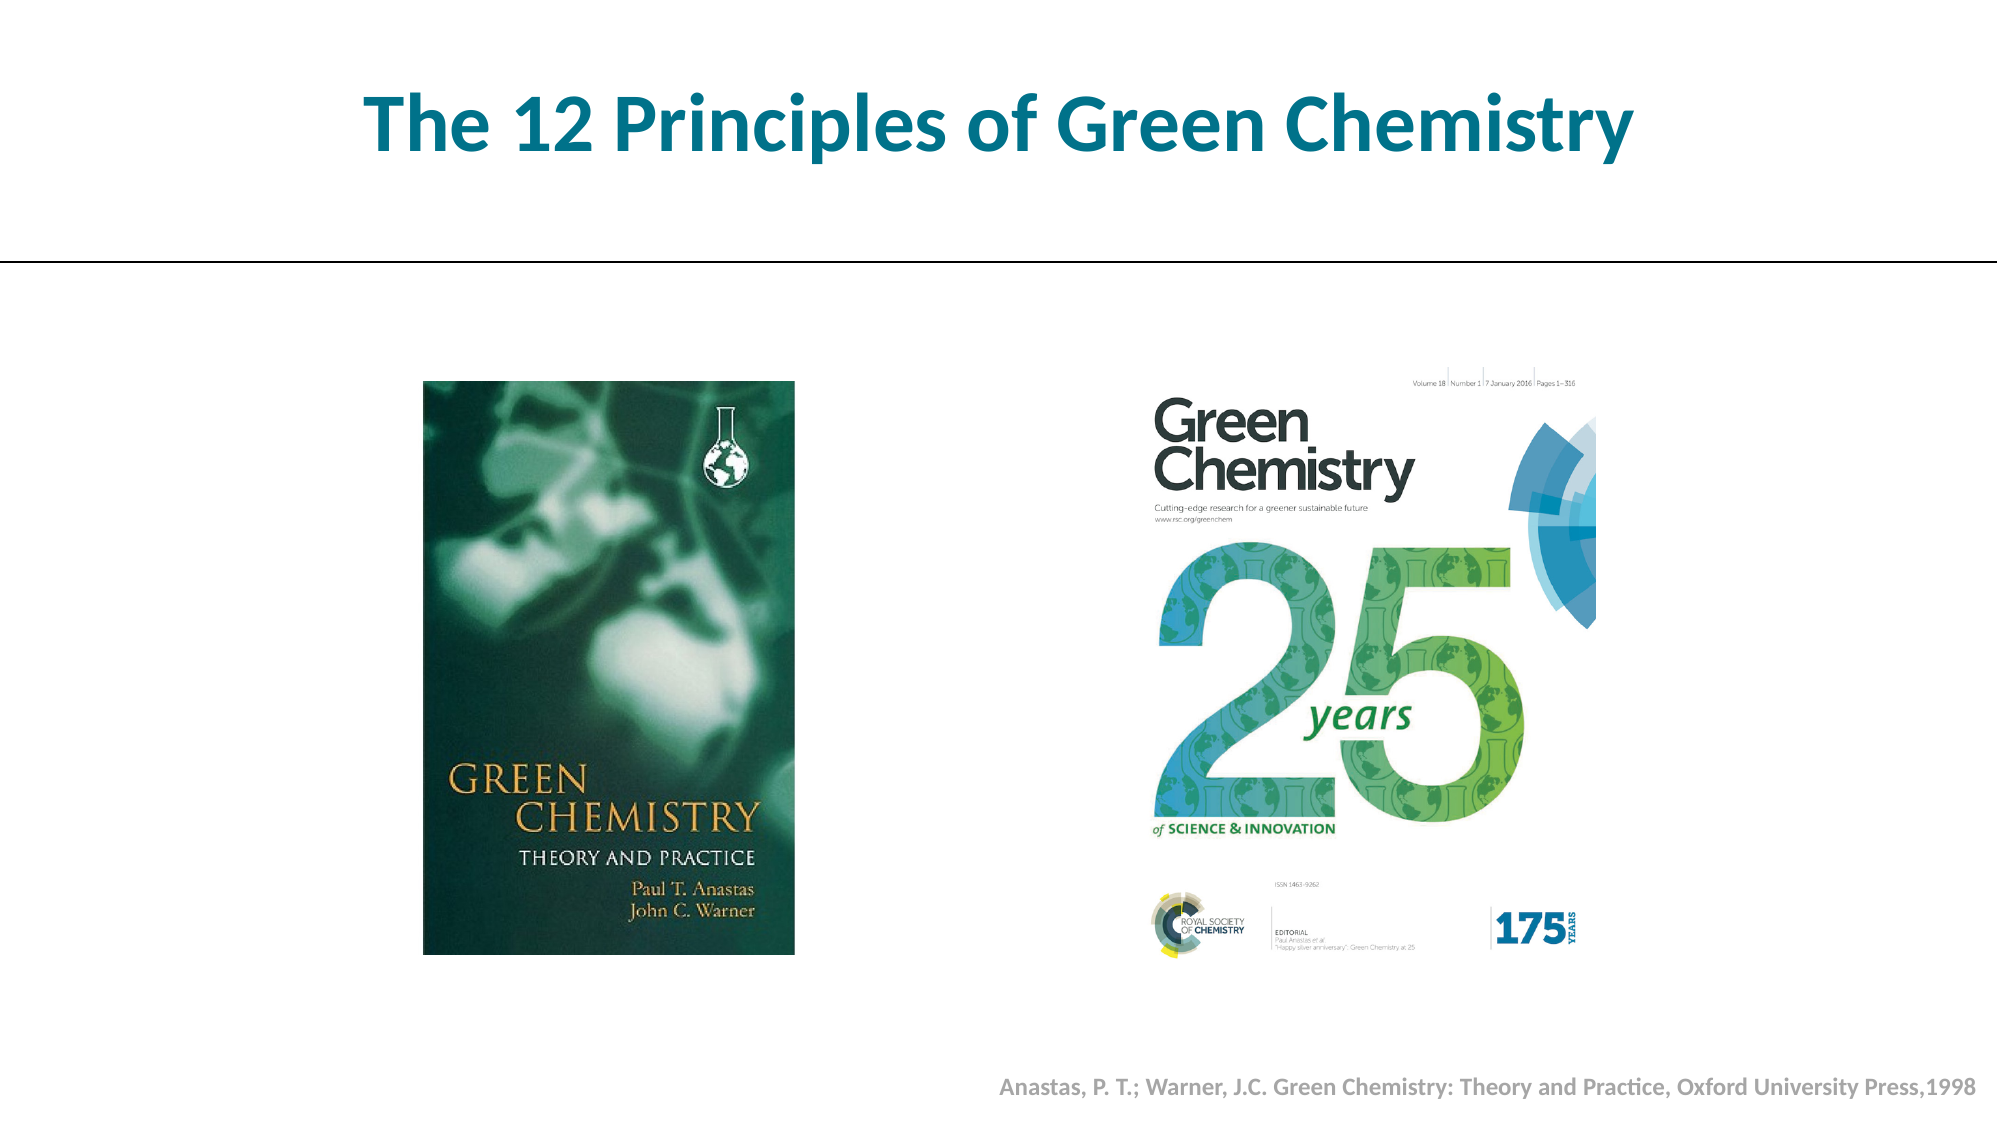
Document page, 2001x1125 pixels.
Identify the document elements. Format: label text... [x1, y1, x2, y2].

picture [363, 381, 853, 956]
text_box Anastas, P. T.; Warner, J.C. Green Chemistry: Theory and Practice, Oxford University Press,1998 [984, 1034, 2000, 1108]
text_box The 12 Principles of Green Chemistry [349, 60, 1651, 176]
picture [1136, 367, 1596, 970]
